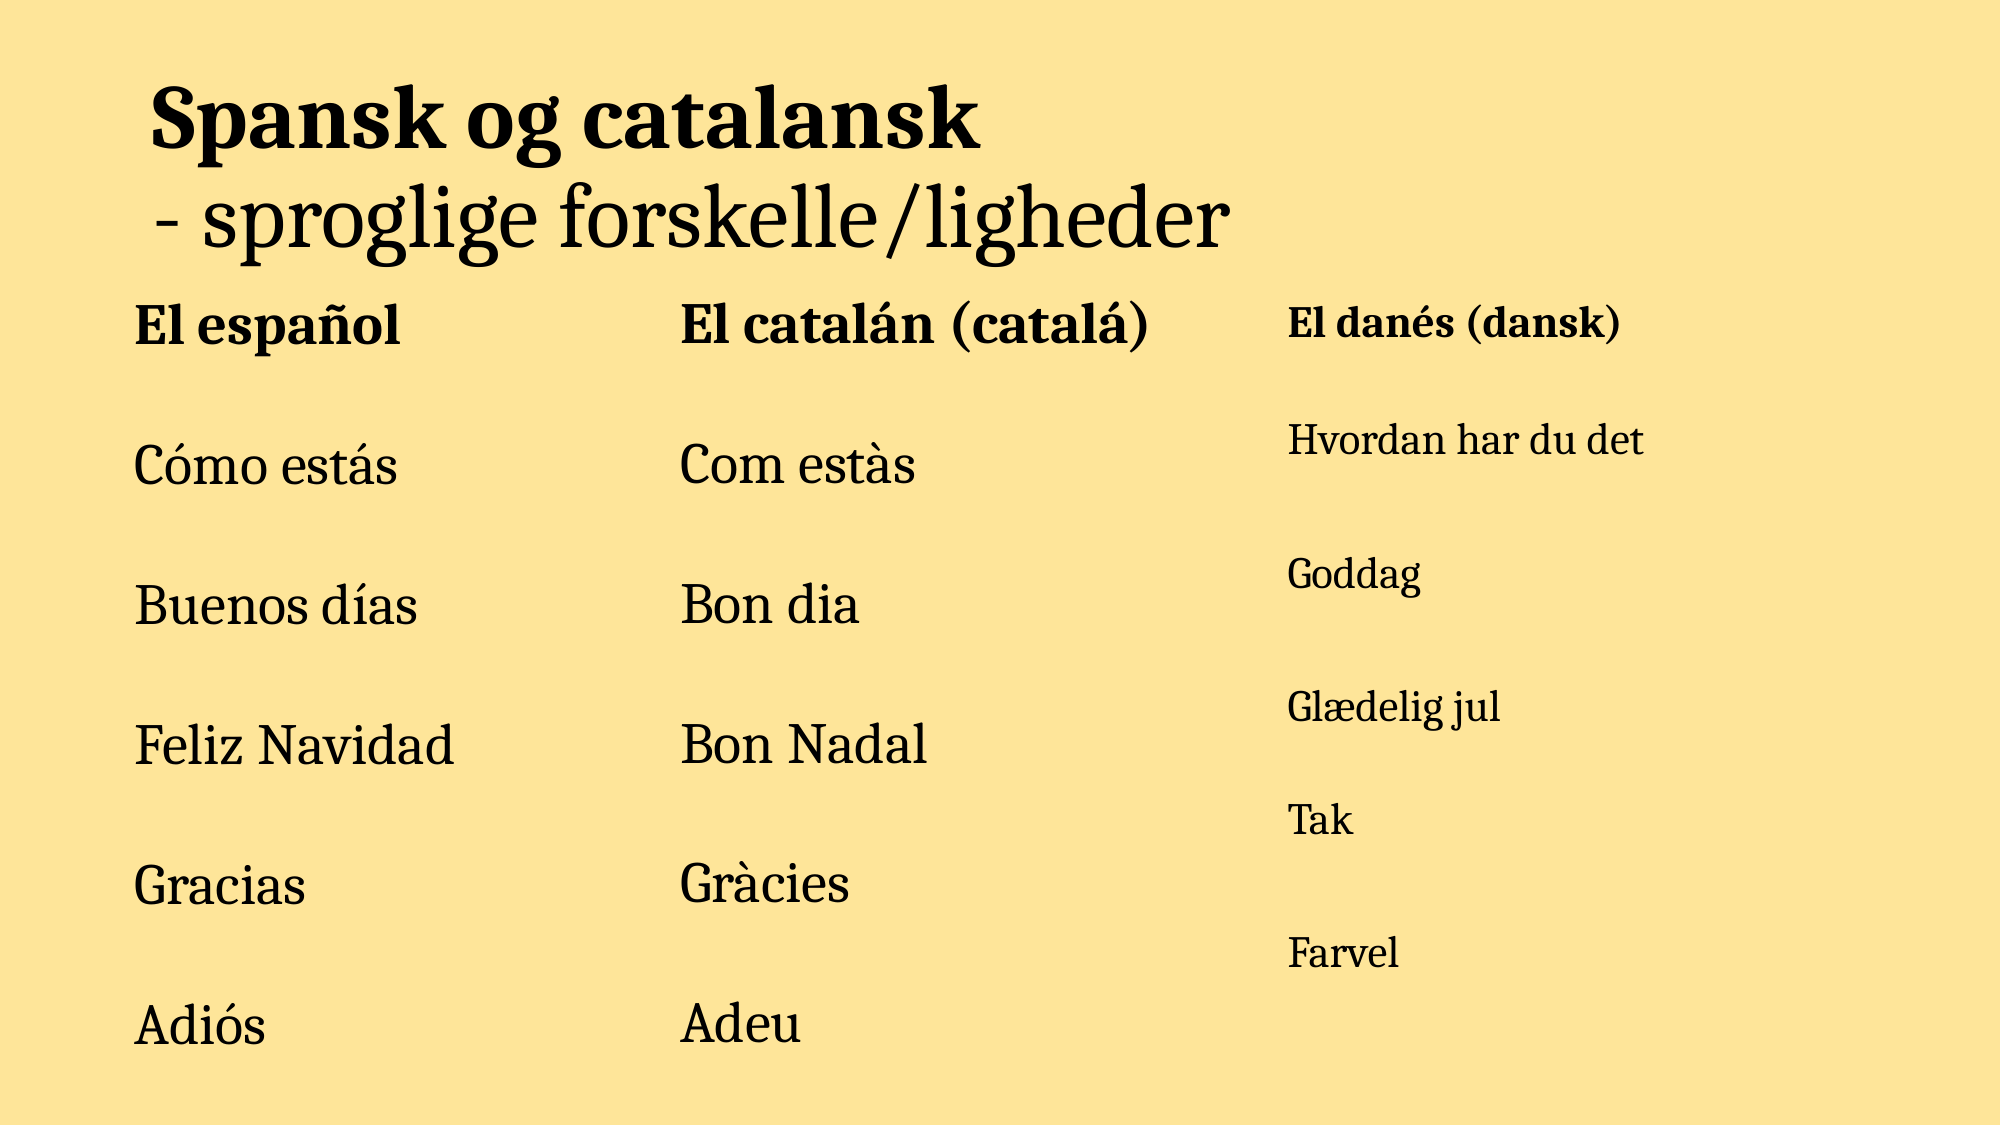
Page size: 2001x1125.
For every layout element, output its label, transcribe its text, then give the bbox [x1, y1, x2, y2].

text_box El catalán (catalá) Com estàs Bon dia Bon Nadal Gràcies Adeu [665, 277, 1252, 1063]
text_box El español Cómo estás Buenos días Feliz Navidad Gracias Adiós [119, 278, 510, 1064]
title Spansk og catalansk - sproglige forskelle/ligheder [137, 59, 1925, 278]
list El danés (dansk) Hvordan har du det Goddag Glædelig jul Tak Farvel [1272, 300, 2000, 1112]
